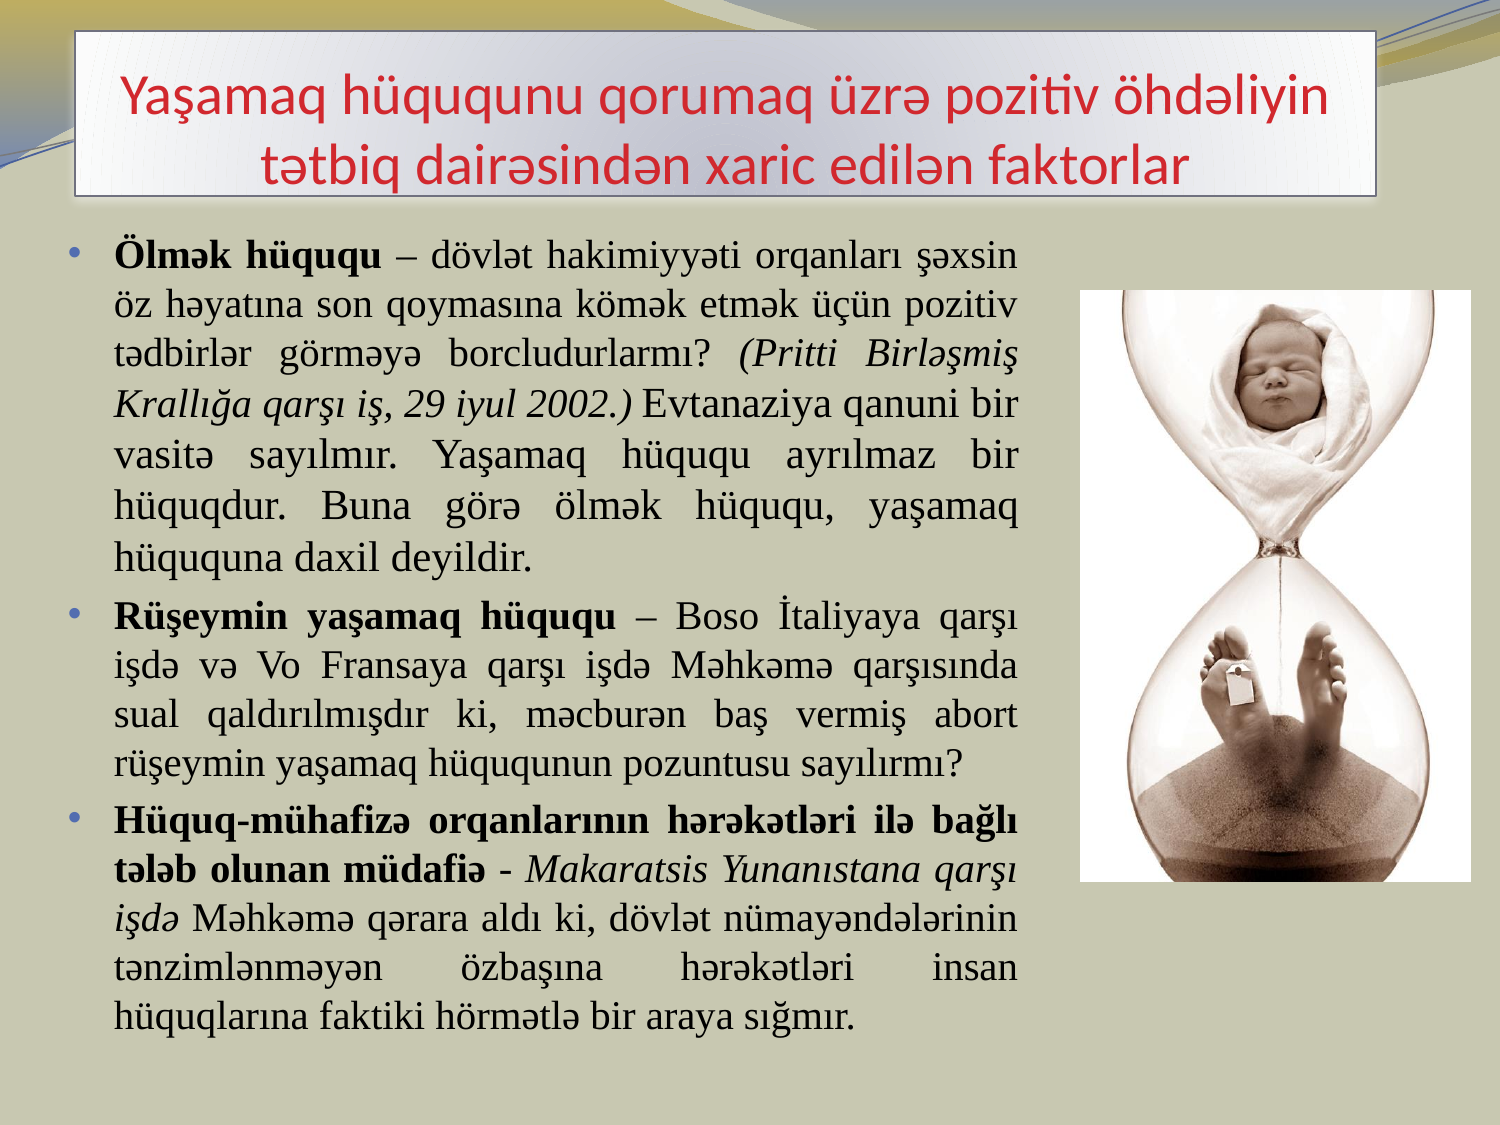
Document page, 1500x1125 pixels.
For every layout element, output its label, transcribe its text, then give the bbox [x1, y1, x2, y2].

title Yaşamaq hüququnu qorumaq üzrə pozitiv öhdəliyin tətbiq dairəsindən xaric edilən faktorlar [74, 30, 1377, 197]
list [1080, 290, 1471, 882]
list Ölmək hüququ – dövlət hakimiyyəti orqanları şəxsin öz həyatına son qoymasına kömək etmək üçün pozitiv tədbirlər görməyə borcludurlarmı? (Pritti Birləşmiş Krallığa qarşı iş, 29 iyul 2002.) Evtanaziya qanuni bir vasitə sayılmır. Yaşamaq hüququ ayrılmaz bir hüquqdur. Buna görə ölmək hüququ, yaşamaq hüququna daxil deyildir. Rüşeymin yaşamaq hüququ – Boso İtaliyaya qarşı işdə və Vo Fransaya qarşı işdə Məhkəmə qarşısında sual qaldırılmışdır ki, məcburən baş vermiş abort rüşeymin yaşamaq hüququnun pozuntusu sayılırmı? Hüquq-mühafizə orqanlarının hərəkətləri ilə bağlı tələb olunan müdafiə - Makaratsis Yunanıstana qarşı işdə Məhkəmə qərara aldı ki, dövlət nümayəndələrinin tənzimlənməyən özbaşına hərəkətləri insan hüquqlarına faktiki hörmətlə bir araya sığmır. [64, 219, 1022, 1094]
